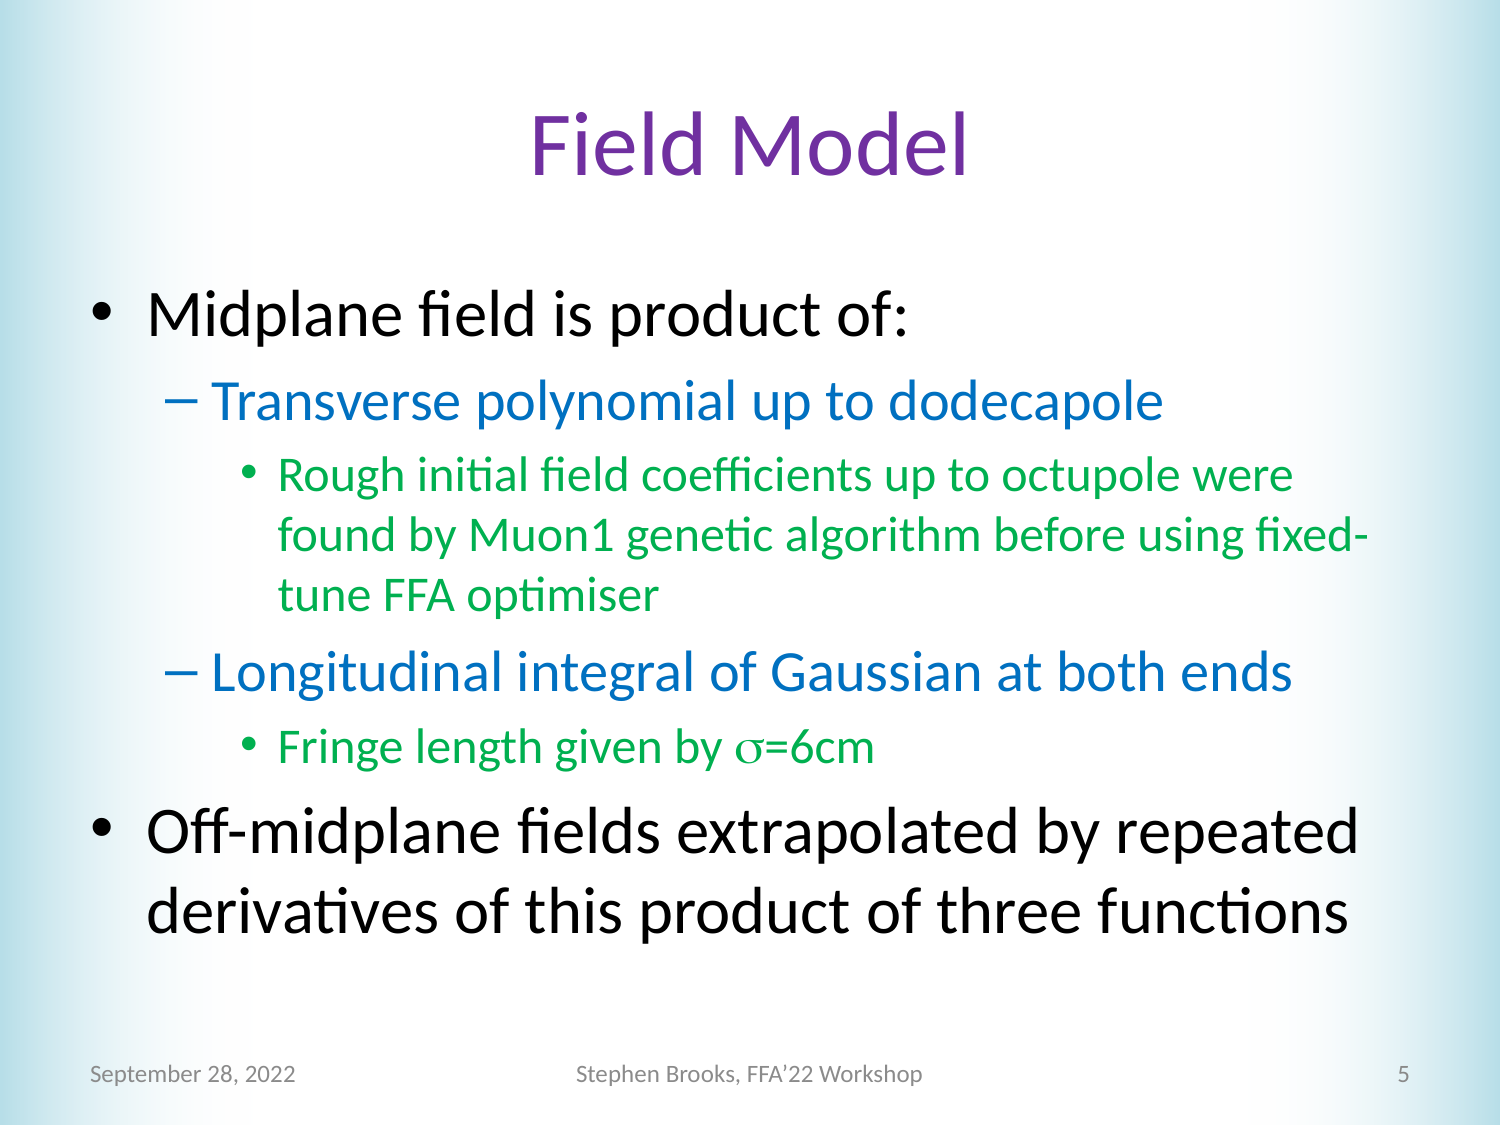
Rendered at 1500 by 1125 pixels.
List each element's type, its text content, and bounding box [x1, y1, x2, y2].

list Midplane field is product of: Transverse polynomial up to dodecapole Rough initial field coefficients up to octupole were found by Muon1 genetic algorithm before using fixed-tune FFA optimiser Longitudinal integral of Gaussian at both ends Fringe length given by s=6cm Off-midplane fields extrapolated by repeated derivatives of this product of three functions [75, 262, 1425, 1005]
slide_number 5 [1074, 1042, 1425, 1103]
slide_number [75, 1042, 425, 1103]
footer Stephen Brooks, FFA’22 Workshop [512, 1042, 988, 1103]
title Field Model [75, 45, 1425, 233]
